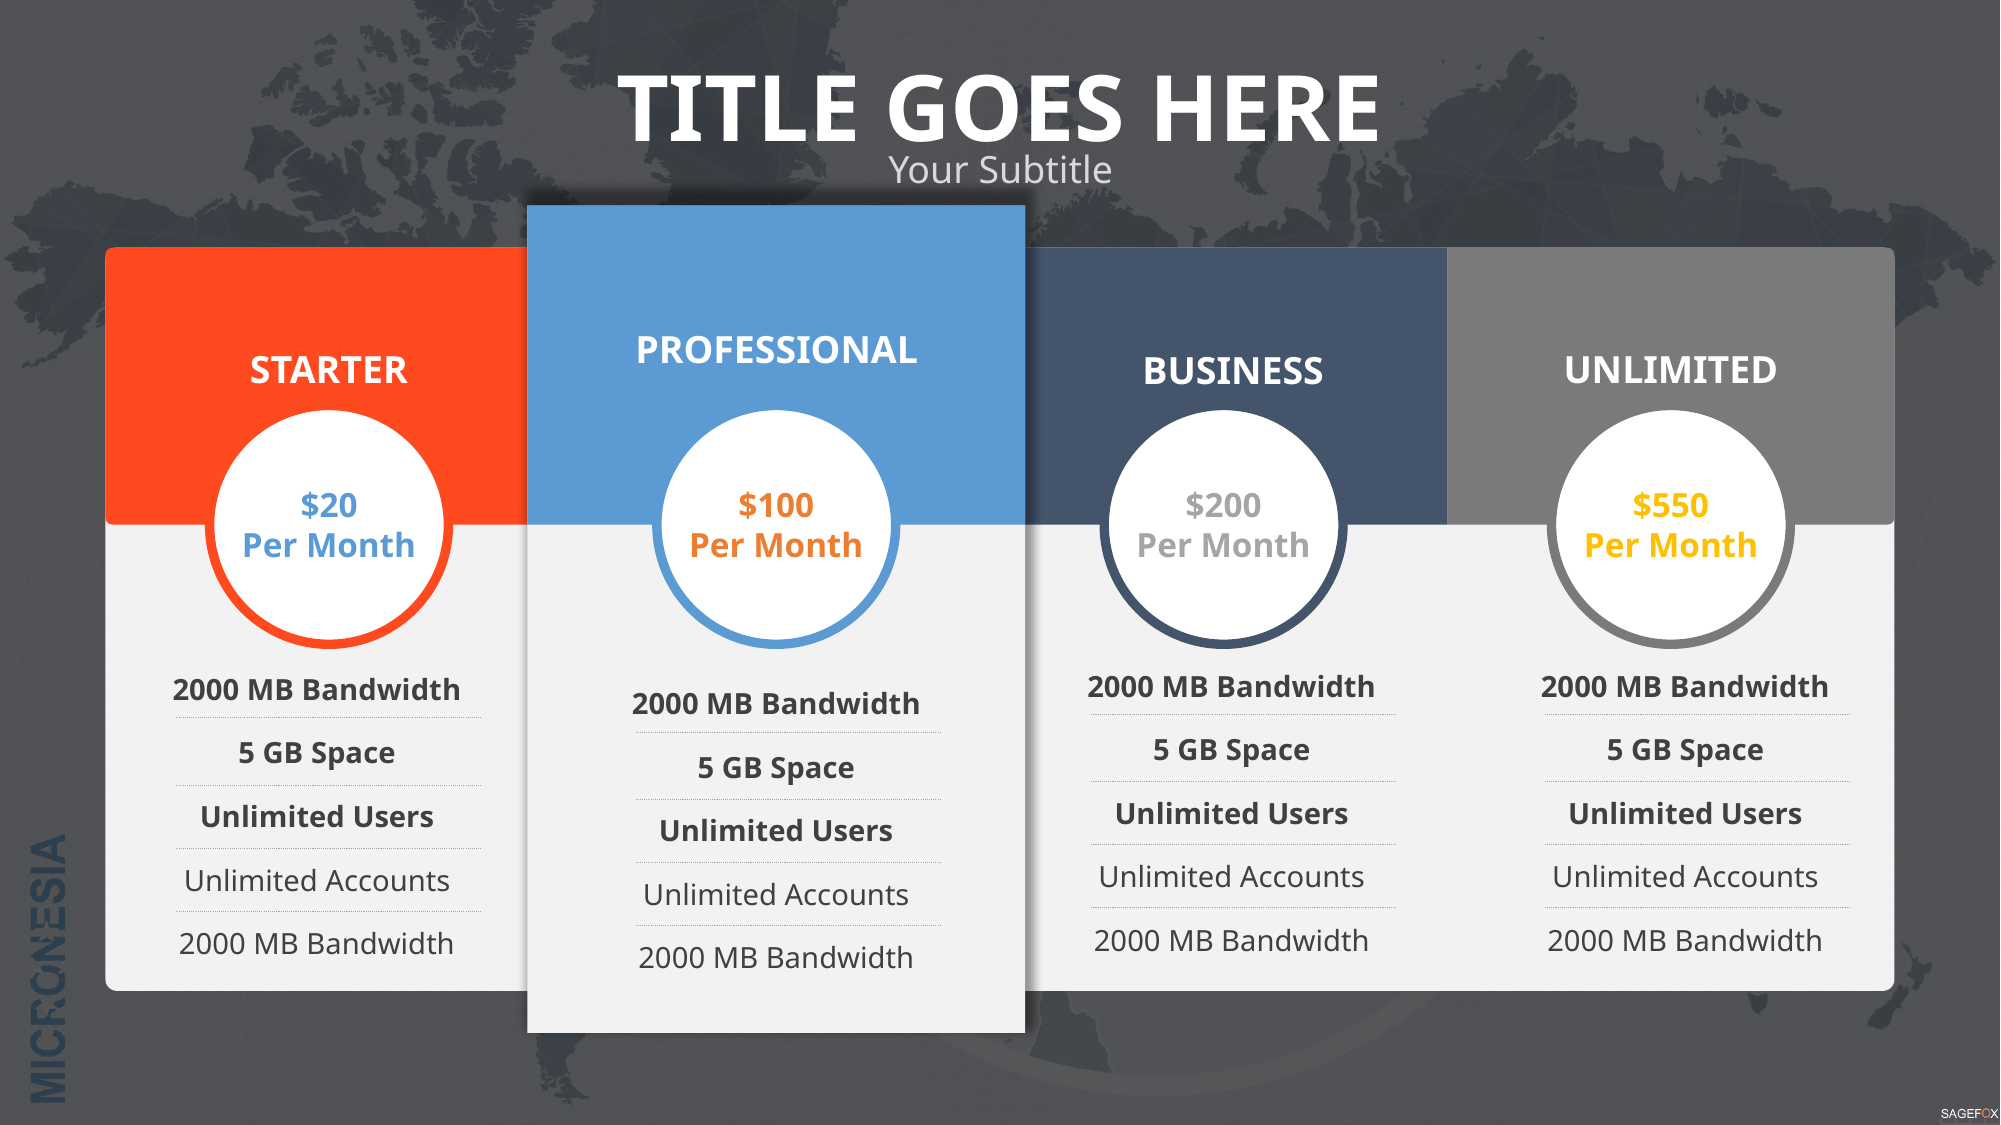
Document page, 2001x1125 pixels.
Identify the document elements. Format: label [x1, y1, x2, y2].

text_box [1511, 643, 1860, 966]
text_box [527, 205, 1026, 1033]
text_box [143, 646, 491, 969]
text_box [1057, 643, 1406, 966]
text_box [105, 247, 527, 991]
text_box [1026, 247, 1448, 991]
picture [1940, 0, 2001, 1125]
text_box [602, 660, 951, 984]
text_box [548, 42, 1452, 199]
text_box [1448, 247, 1895, 991]
